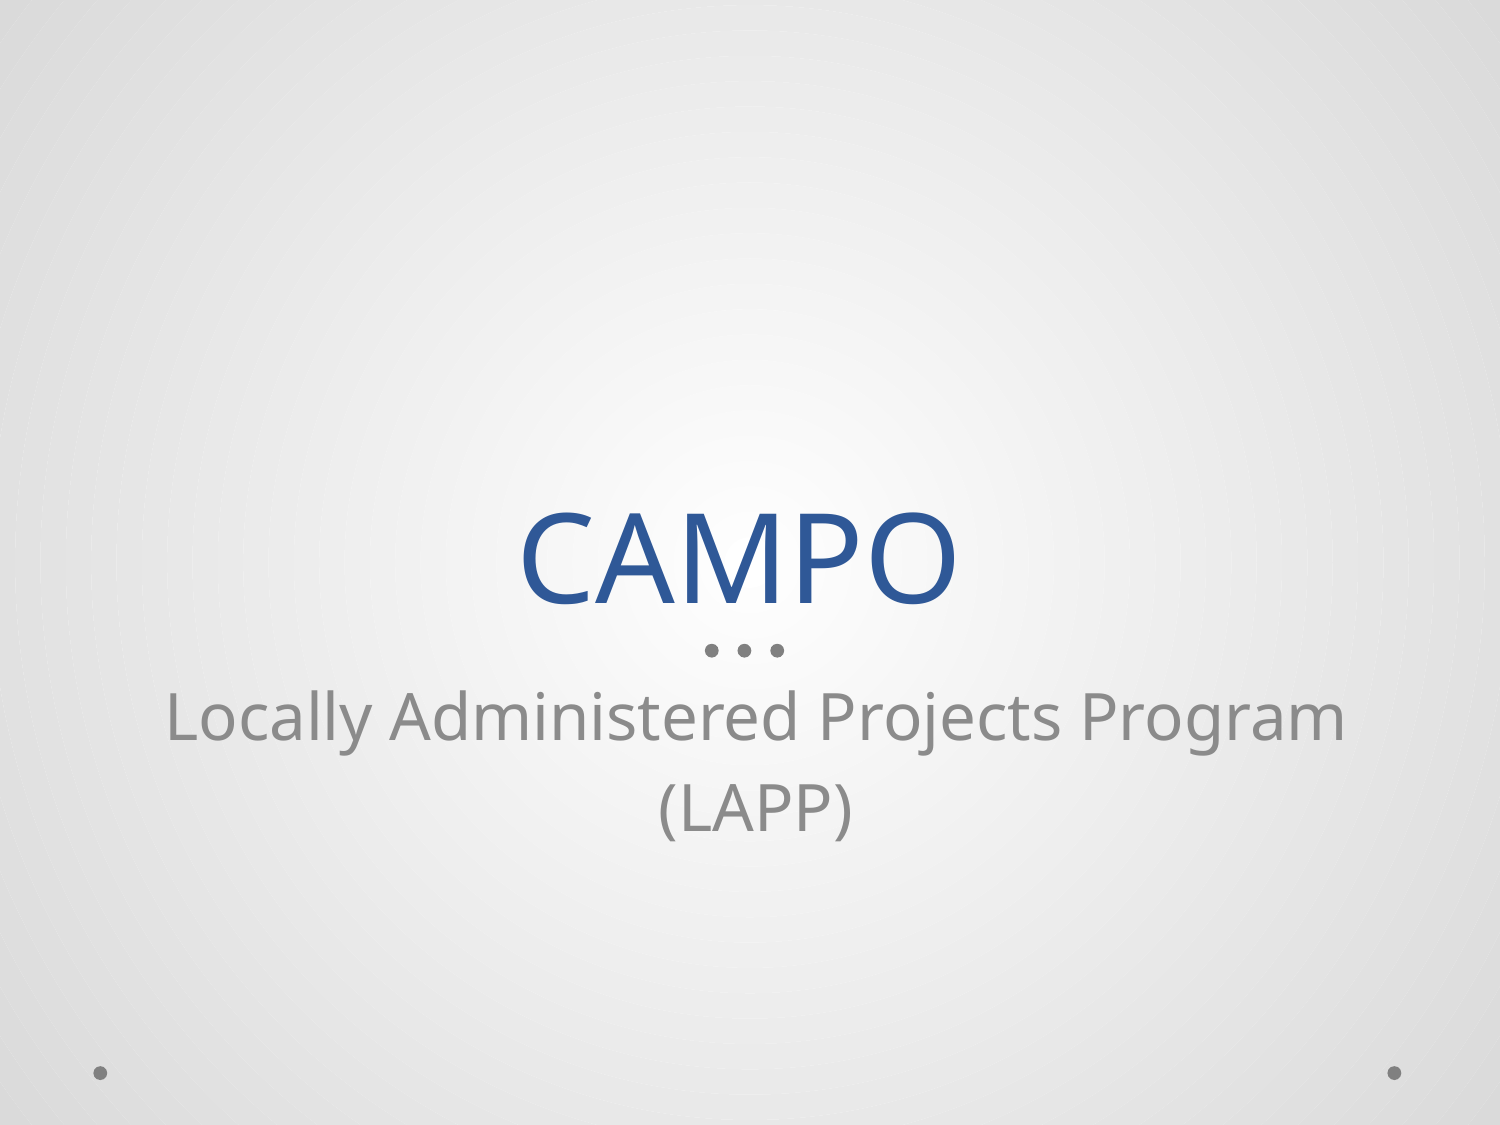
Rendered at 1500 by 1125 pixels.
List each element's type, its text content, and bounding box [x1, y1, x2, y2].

list Locally Administered Projects Program (LAPP) [118, 667, 1394, 854]
title CAMPO [118, 224, 1394, 636]
